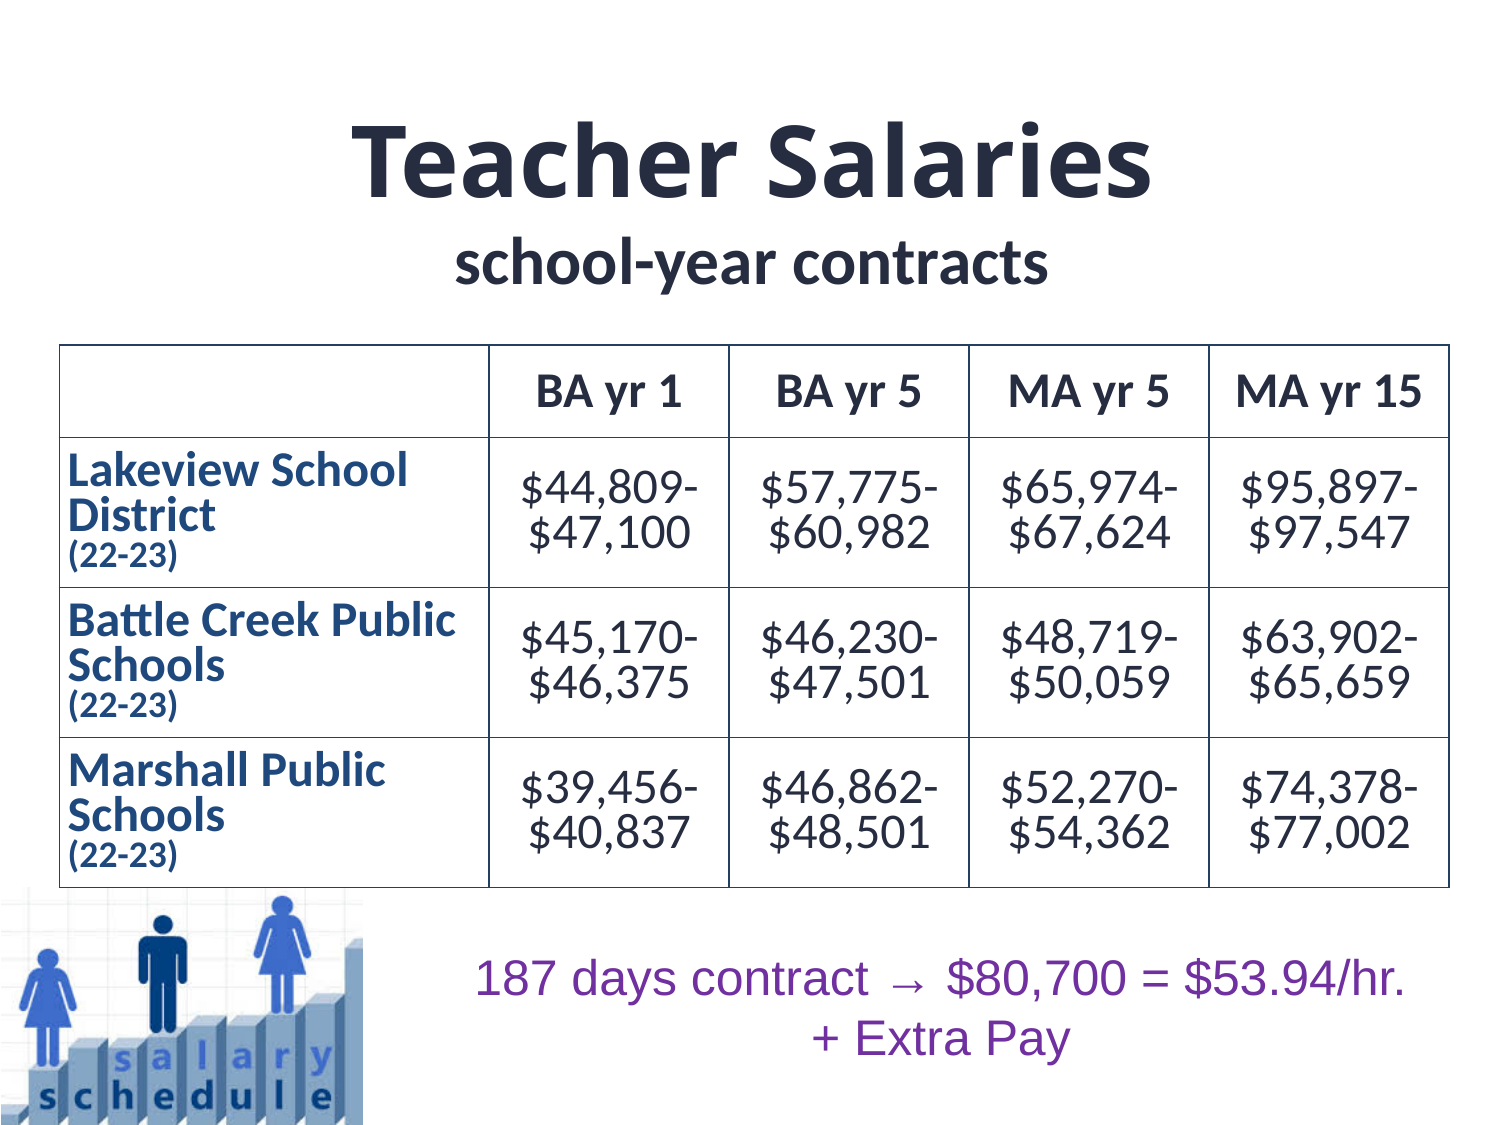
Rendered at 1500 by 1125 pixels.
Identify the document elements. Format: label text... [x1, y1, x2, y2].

table_header [60, 346, 488, 437]
title Teacher Salaries school-year contracts [1, 73, 1500, 324]
text_box 187 days contract → $80,700 = $53.94/hr. + Extra Pay [432, 938, 1450, 1125]
table_header MA yr 5 [970, 346, 1208, 437]
table_cell $46,862-$48,501 [730, 738, 968, 887]
table_header MA yr 15 [1210, 346, 1448, 437]
table_header BA yr 5 [730, 346, 968, 437]
table_cell $45,170-$46,375 [490, 588, 728, 737]
table_cell Battle Creek Public Schools (22-23) [60, 588, 488, 737]
picture [1, 887, 363, 1125]
table_cell $46,230-$47,501 [730, 588, 968, 737]
table_cell $44,809-$47,100 [490, 438, 728, 587]
table_header BA yr 1 [490, 346, 728, 437]
table_cell $48,719-$50,059 [970, 588, 1208, 737]
table_cell $52,270-$54,362 [970, 738, 1208, 887]
table_cell $57,775-$60,982 [730, 438, 968, 587]
table_cell $74,378-$77,002 [1210, 738, 1448, 887]
table_cell $63,902-$65,659 [1210, 588, 1448, 737]
table_cell Lakeview School District (22-23) [60, 438, 488, 587]
table_cell $95,897-$97,547 [1210, 438, 1448, 587]
table_cell $39,456-$40,837 [490, 738, 728, 887]
table_cell Marshall Public Schools (22-23) [60, 738, 488, 887]
table_cell $65,974-$67,624 [970, 438, 1208, 587]
